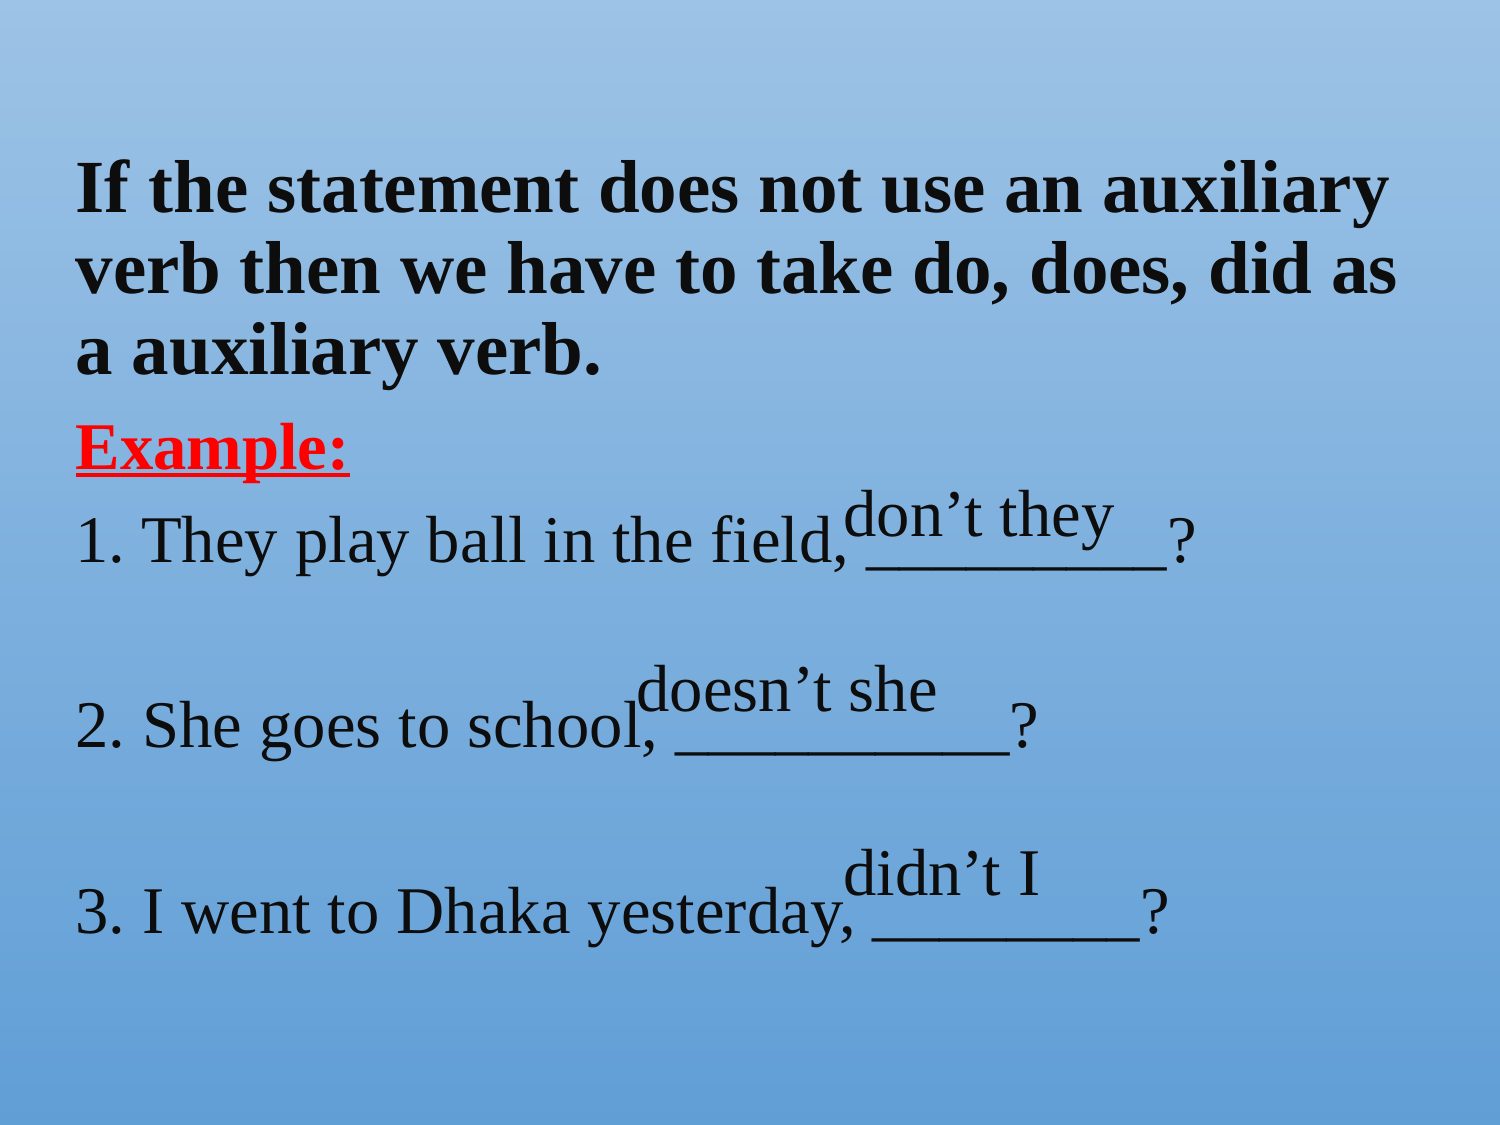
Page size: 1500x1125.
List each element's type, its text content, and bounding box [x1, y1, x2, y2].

text_box don’t they [828, 462, 1154, 558]
text_box didn’t I [828, 821, 1154, 917]
text_box doesn’t she [621, 637, 972, 733]
text_box If the statement does not use an auxiliary verb then we have to take do, does, did as a auxiliary verb. Example: 1. They play ball in the field, _________? 2. She goes to school, __________? 3. I went to Dhaka yesterday, ________? [60, 140, 1449, 1005]
